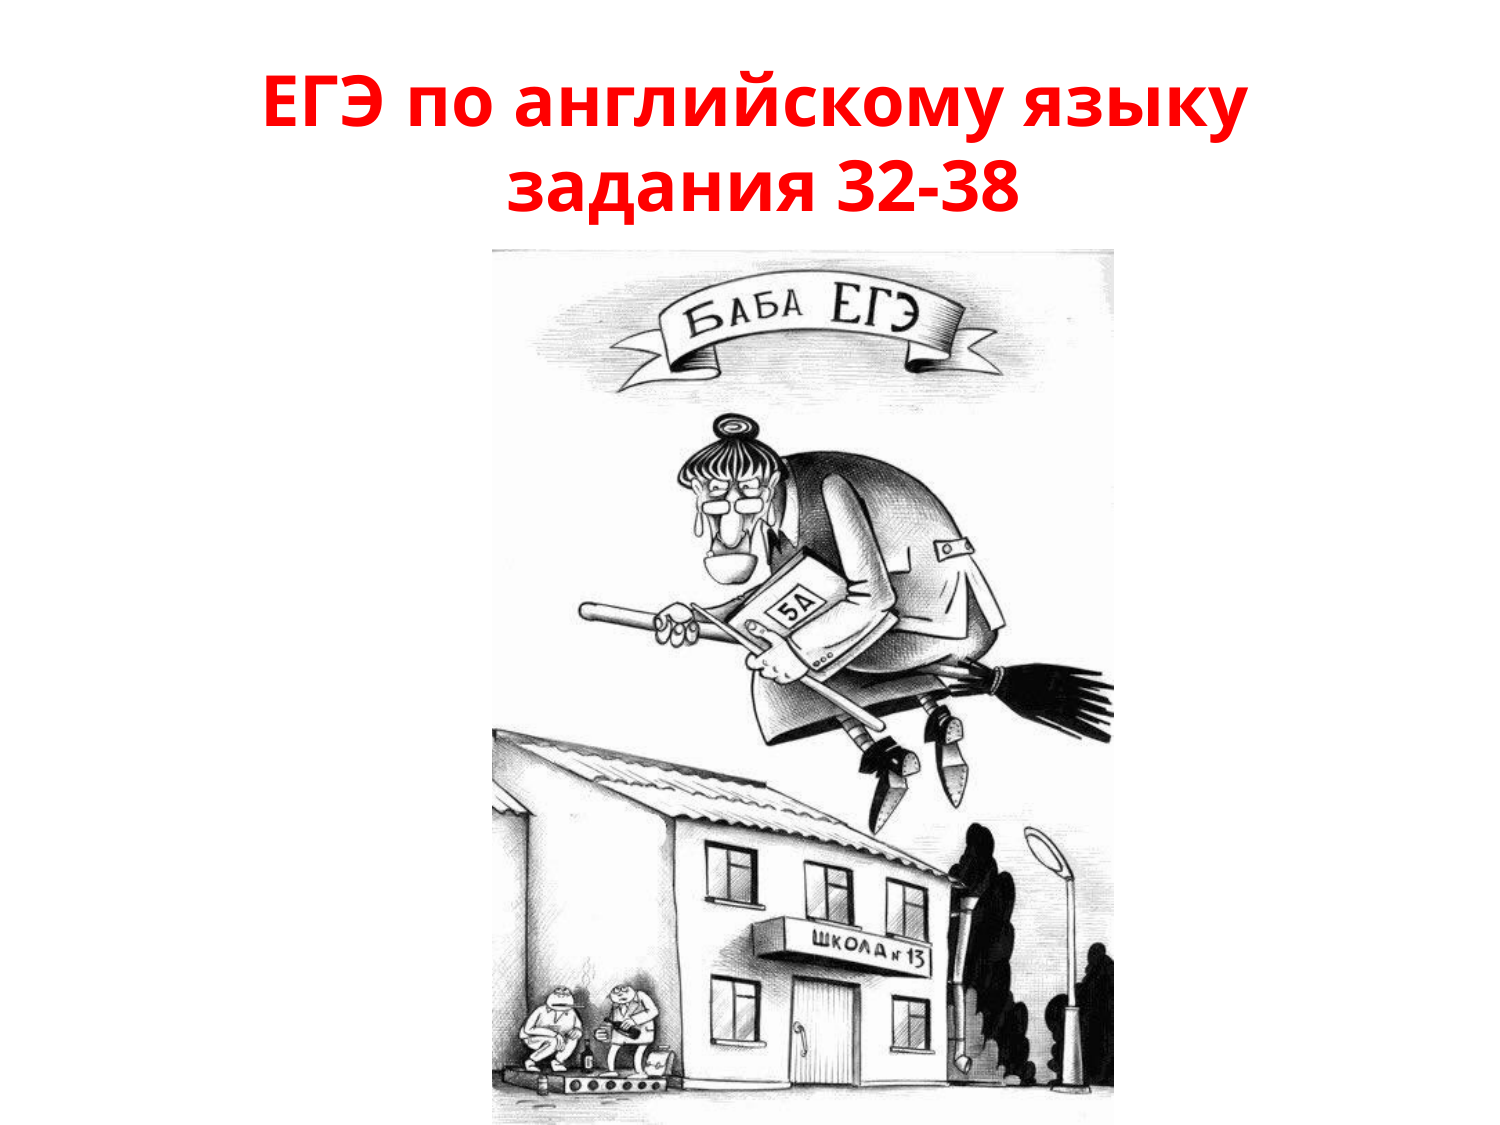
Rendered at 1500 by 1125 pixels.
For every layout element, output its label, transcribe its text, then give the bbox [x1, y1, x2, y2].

picture [491, 249, 1114, 1125]
title ЕГЭ по английскому языку задания 32-38 [105, 46, 1423, 235]
